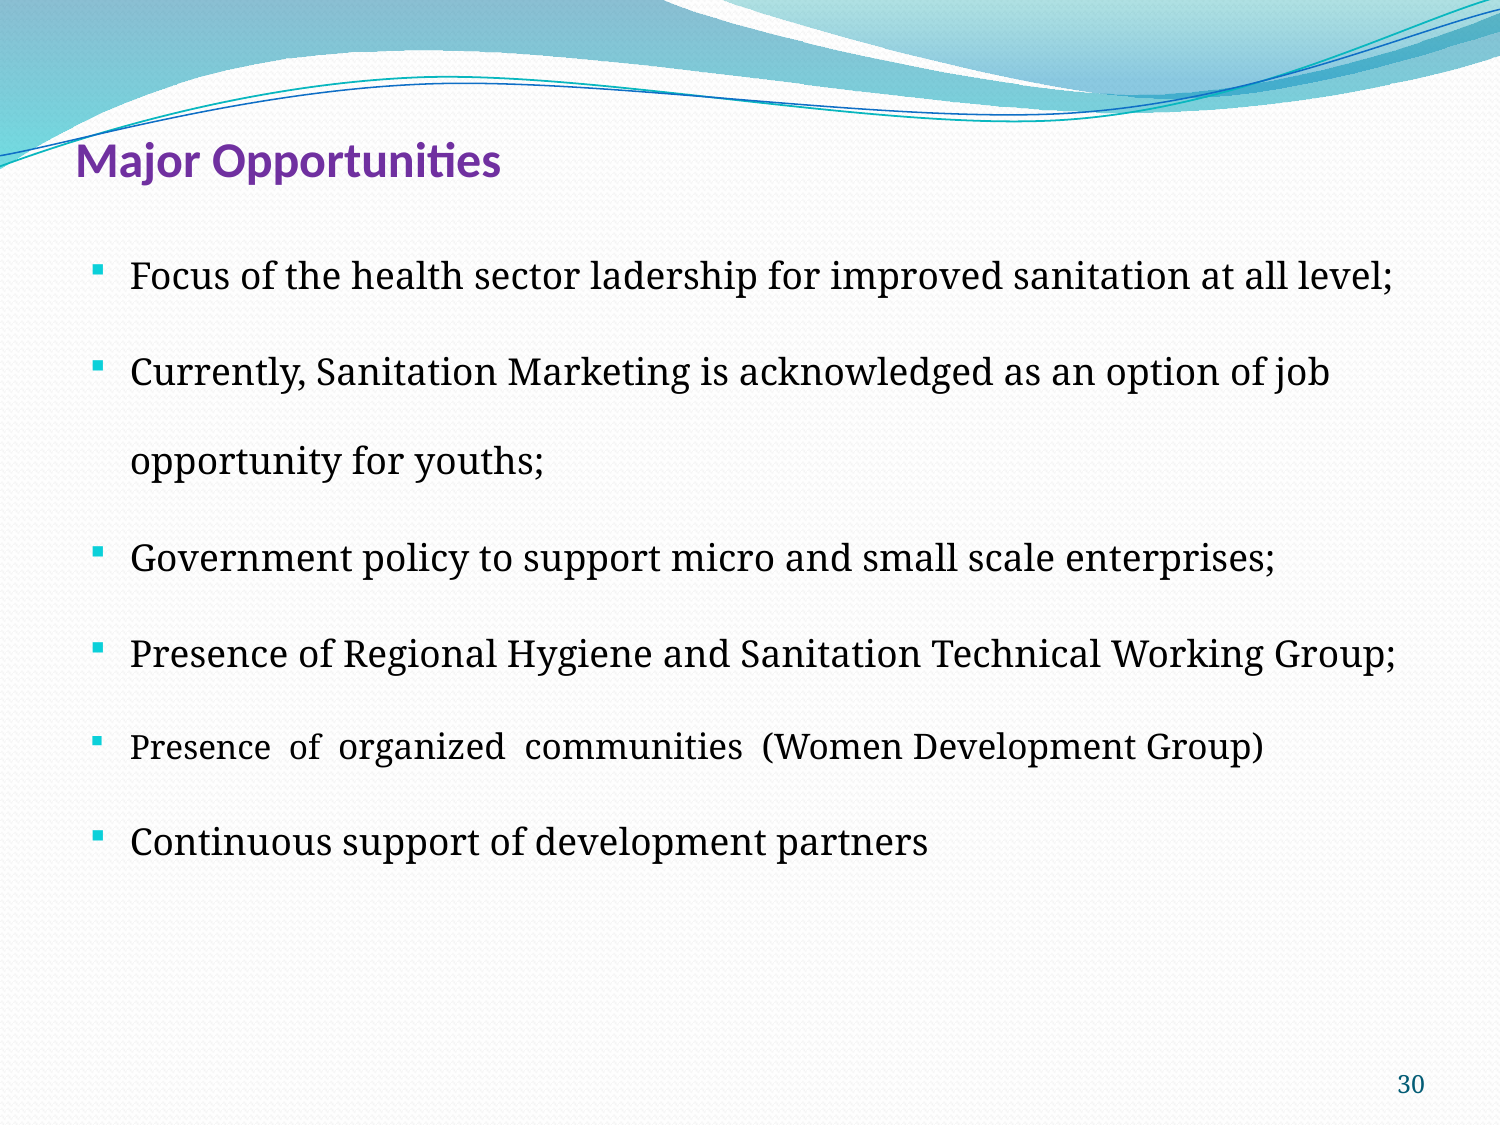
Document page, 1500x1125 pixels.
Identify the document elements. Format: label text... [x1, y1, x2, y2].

list Focus of the health sector ladership for improved sanitation at all level; Currently, Sanitation Marketing is acknowledged as an option of job opportunity for youths; Government policy to support micro and small scale enterprises; Presence of Regional Hygiene and Sanitation Technical Working Group; Presence of organized communities (Women Development Group) Continuous support of development partners [75, 200, 1425, 1038]
slide_number 30 [1299, 1042, 1425, 1103]
title Major Opportunities [75, 115, 1425, 188]
